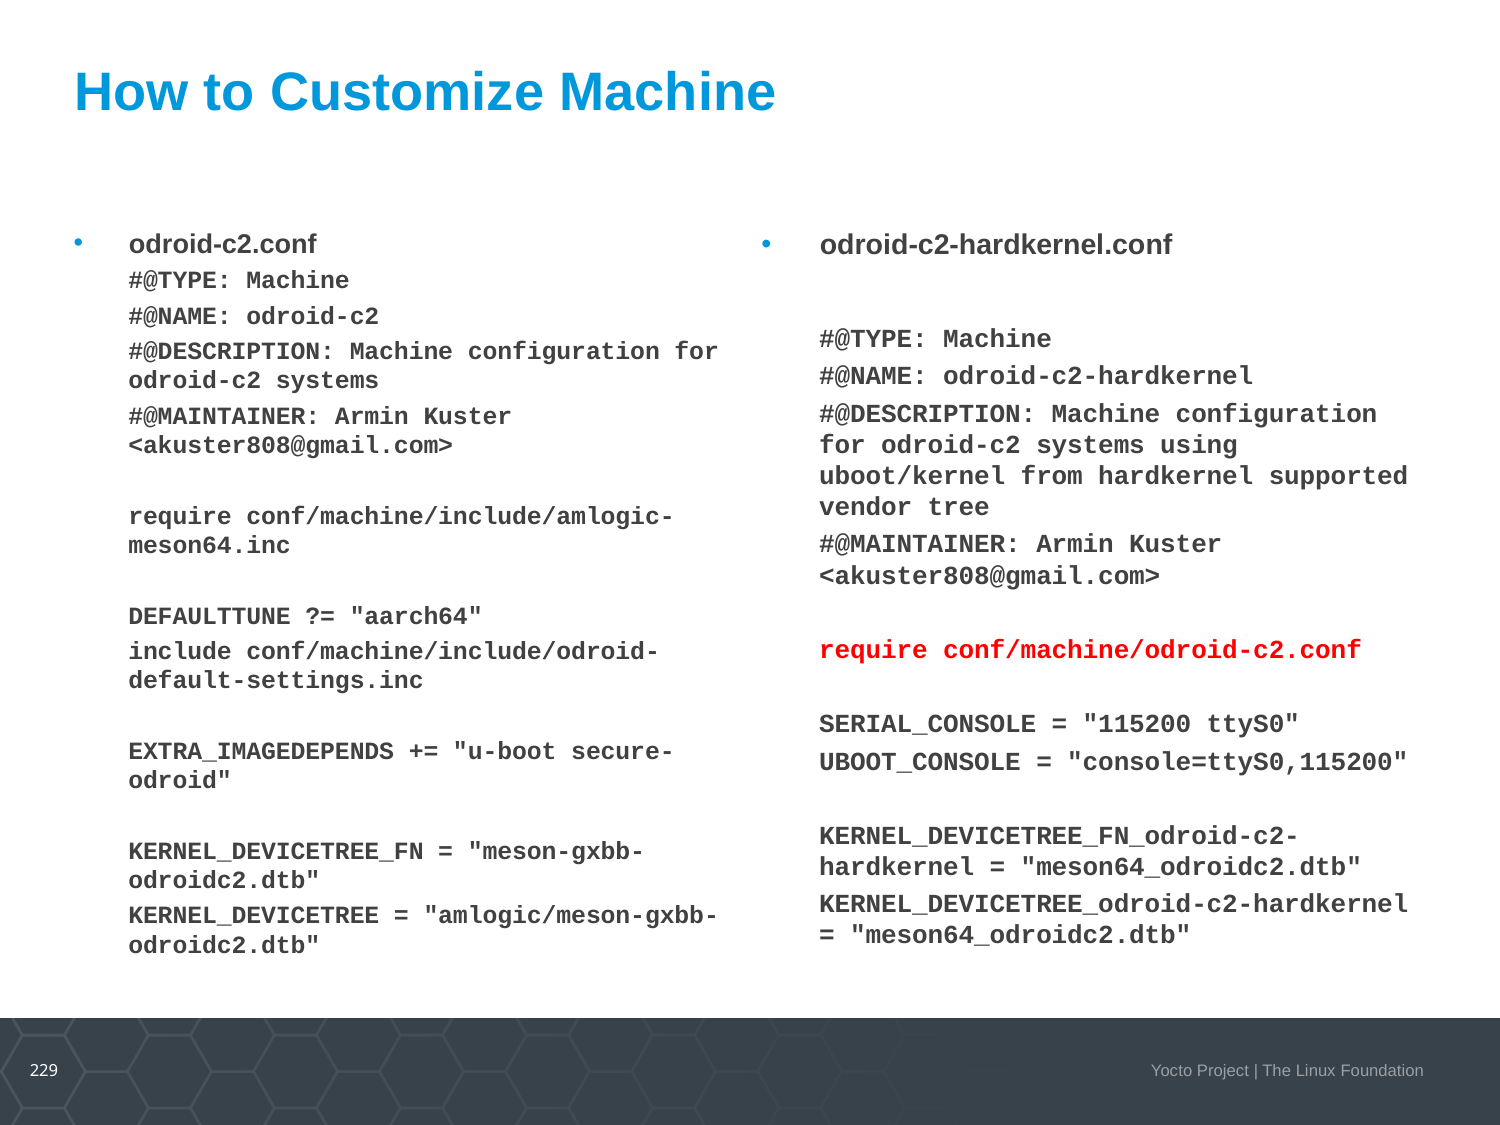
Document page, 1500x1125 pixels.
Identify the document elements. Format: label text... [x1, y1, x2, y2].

picture [0, 0, 1500, 1125]
list odroid-c2.conf #@TYPE: Machine #@NAME: odroid-c2 #@DESCRIPTION: Machine configuration for odroid-c2 systems #@MAINTAINER: Armin Kuster <akuster808@gmail.com> require conf/machine/include/amlogic-meson64.inc DEFAULTTUNE ?= "aarch64" include conf/machine/include/odroid-default-settings.inc EXTRA_IMAGEDEPENDS += "u-boot secure-odroid" KERNEL_DEVICETREE_FN = "meson-gxbb-odroidc2.dtb" KERNEL_DEVICETREE = "amlogic/meson-gxbb-odroidc2.dtb" [73, 226, 737, 970]
list odroid-c2-hardkernel.conf #@TYPE: Machine #@NAME: odroid-c2-hardkernel #@DESCRIPTION: Machine configuration for odroid-c2 systems using uboot/kernel from hardkernel supported vendor tree #@MAINTAINER: Armin Kuster <akuster808@gmail.com> require conf/machine/odroid-c2.conf SERIAL_CONSOLE = "115200 ttyS0" UBOOT_CONSOLE = "console=ttyS0,115200" KERNEL_DEVICETREE_FN_odroid-c2-hardkernel = "meson64_odroidc2.dtb" KERNEL_DEVICETREE_odroid-c2-hardkernel = "meson64_odroidc2.dtb" [761, 226, 1425, 970]
title How to Customize Machine [74, 67, 1425, 213]
